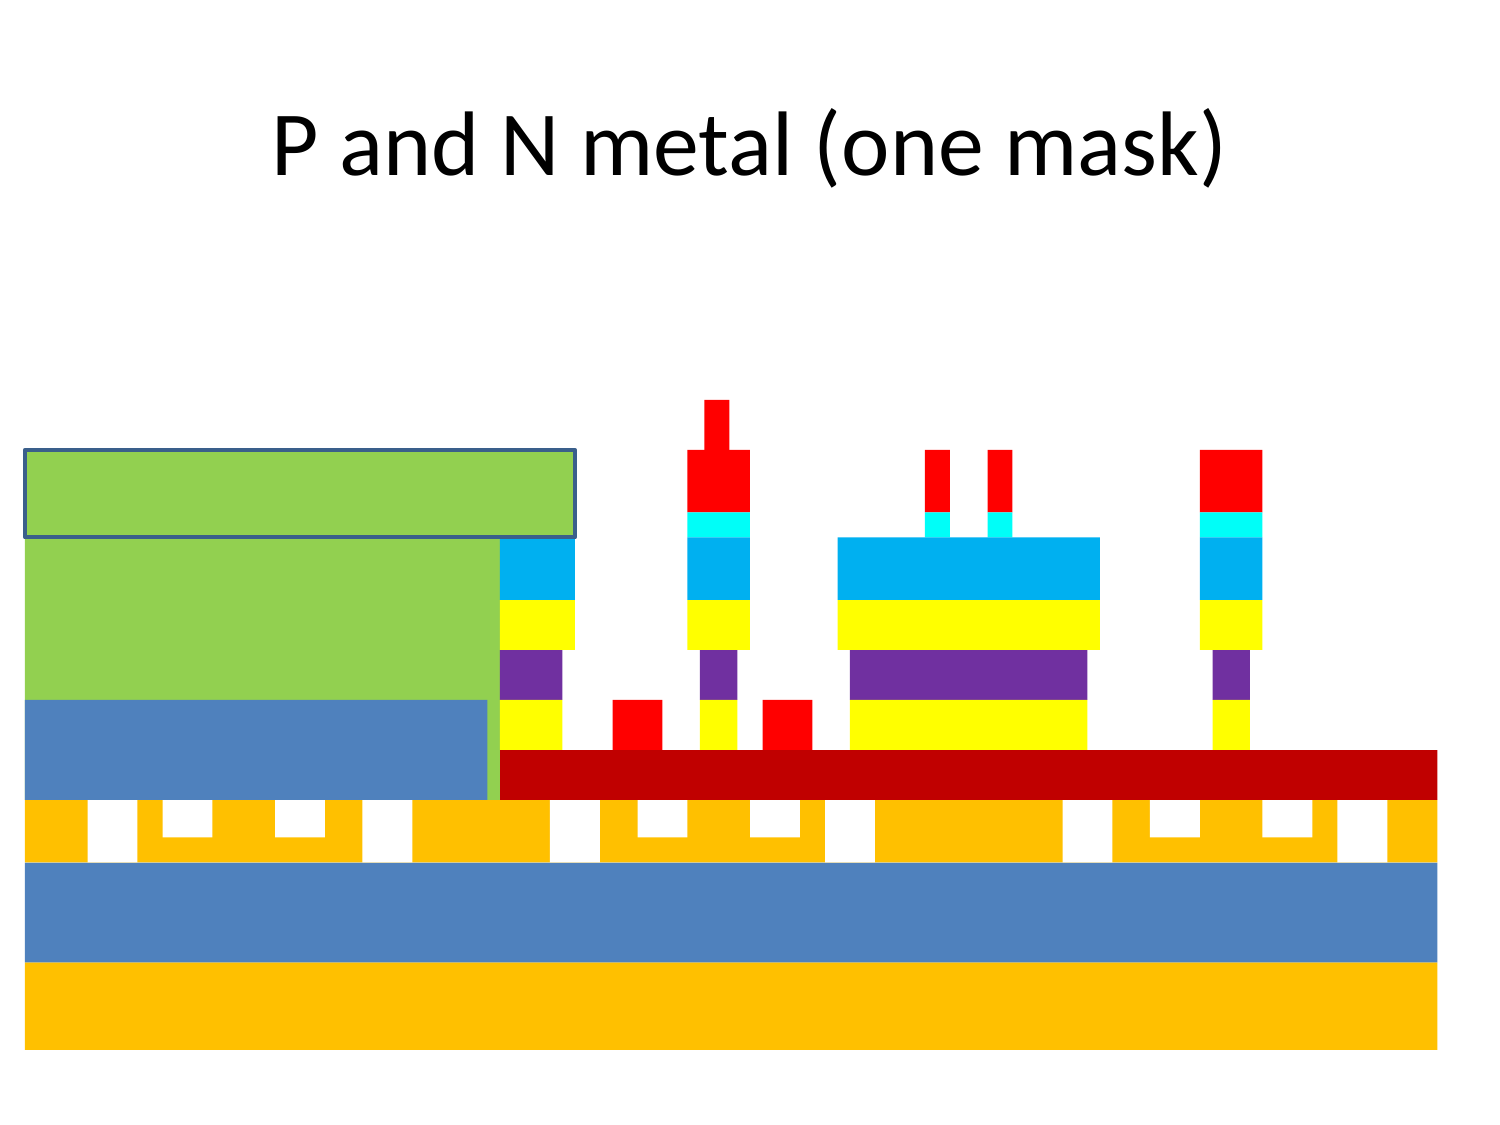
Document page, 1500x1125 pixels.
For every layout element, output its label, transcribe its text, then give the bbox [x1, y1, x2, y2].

text_box [23, 539, 498, 802]
text_box [923, 448, 952, 510]
text_box [23, 448, 577, 539]
text_box [848, 698, 1089, 752]
text_box [498, 598, 577, 652]
text_box [985, 448, 1015, 510]
text_box [498, 539, 577, 598]
text_box [635, 802, 690, 840]
text_box [985, 510, 1015, 535]
text_box [835, 535, 1102, 598]
text_box [685, 535, 752, 598]
text_box [140, 802, 360, 864]
text_box [1198, 598, 1264, 652]
text_box [415, 802, 548, 864]
text_box [1060, 802, 1115, 864]
text_box [160, 802, 215, 840]
text_box [23, 965, 1439, 1052]
text_box [760, 698, 815, 752]
text_box [1335, 802, 1390, 864]
text_box [685, 598, 752, 652]
text_box [877, 802, 1060, 864]
text_box [273, 802, 327, 840]
text_box [848, 648, 1089, 698]
text_box [698, 698, 740, 752]
text_box [1198, 535, 1264, 598]
text_box [835, 598, 1102, 652]
text_box [498, 698, 564, 752]
text_box [498, 748, 1440, 802]
text_box [1148, 802, 1202, 840]
text_box [1390, 802, 1439, 864]
text_box [498, 648, 564, 698]
text_box [85, 802, 140, 864]
text_box [923, 510, 952, 535]
title P and N metal (one mask) [75, 45, 1425, 233]
text_box [23, 864, 1439, 965]
text_box [1198, 510, 1264, 535]
text_box [23, 802, 85, 864]
text_box [1210, 648, 1252, 698]
text_box [685, 448, 752, 510]
text_box [685, 510, 752, 535]
text_box [698, 648, 740, 698]
text_box [1210, 698, 1252, 752]
text_box [702, 398, 731, 452]
text_box [360, 802, 415, 864]
text_box [823, 802, 877, 864]
text_box [1115, 802, 1335, 864]
text_box [602, 802, 823, 864]
text_box [1198, 448, 1264, 510]
text_box [548, 802, 602, 864]
text_box [748, 802, 802, 840]
text_box [610, 698, 665, 752]
text_box [1260, 802, 1315, 840]
text_box [23, 698, 489, 802]
